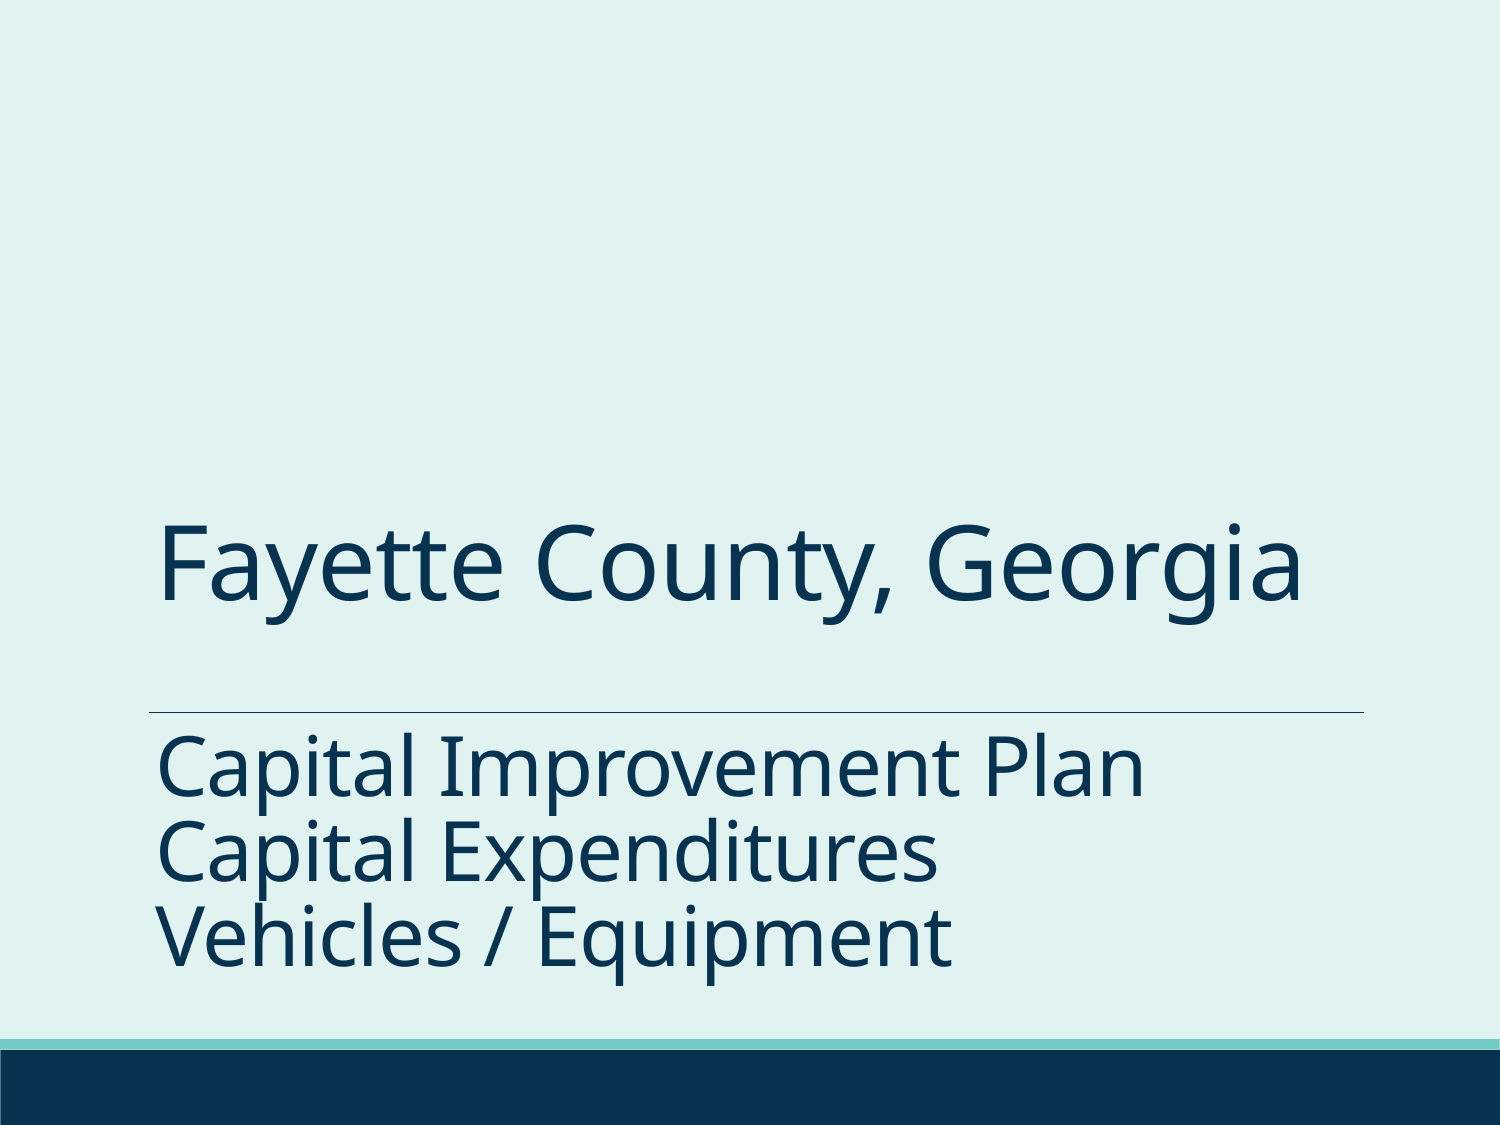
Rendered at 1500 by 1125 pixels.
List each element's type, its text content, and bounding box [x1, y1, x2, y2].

title Fayette County, Georgia Capital Improvement Plan Capital Expenditures Vehicles / Equipment [140, 465, 1415, 1116]
